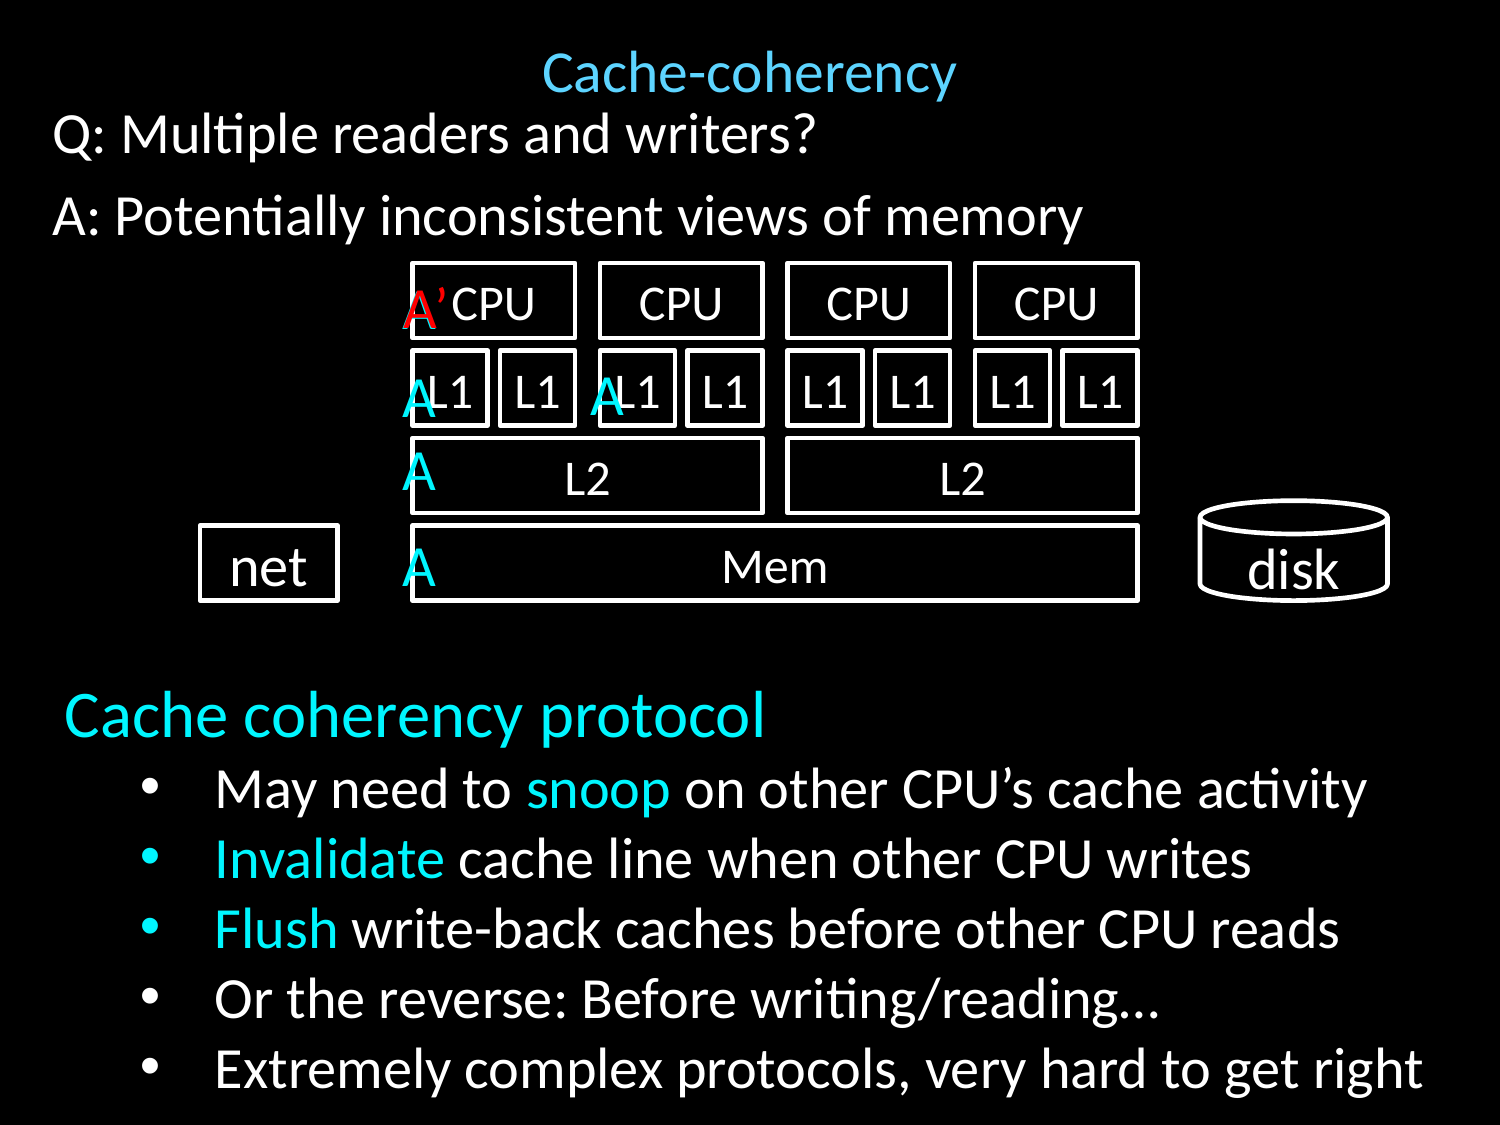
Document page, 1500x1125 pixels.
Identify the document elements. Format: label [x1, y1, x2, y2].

text_box [1060, 349, 1139, 428]
text_box [1197, 498, 1390, 603]
text_box [685, 349, 764, 428]
text_box [387, 261, 765, 515]
text_box [387, 520, 1140, 606]
title [37, 24, 1463, 88]
text_box [49, 663, 1463, 1108]
list [37, 88, 1463, 301]
text_box [598, 261, 764, 340]
text_box [785, 261, 952, 340]
text_box [785, 349, 864, 428]
text_box [973, 349, 1052, 428]
text_box [873, 349, 952, 428]
text_box [198, 523, 339, 603]
text_box [498, 349, 677, 435]
text_box [785, 436, 1140, 515]
text_box [973, 261, 1139, 340]
